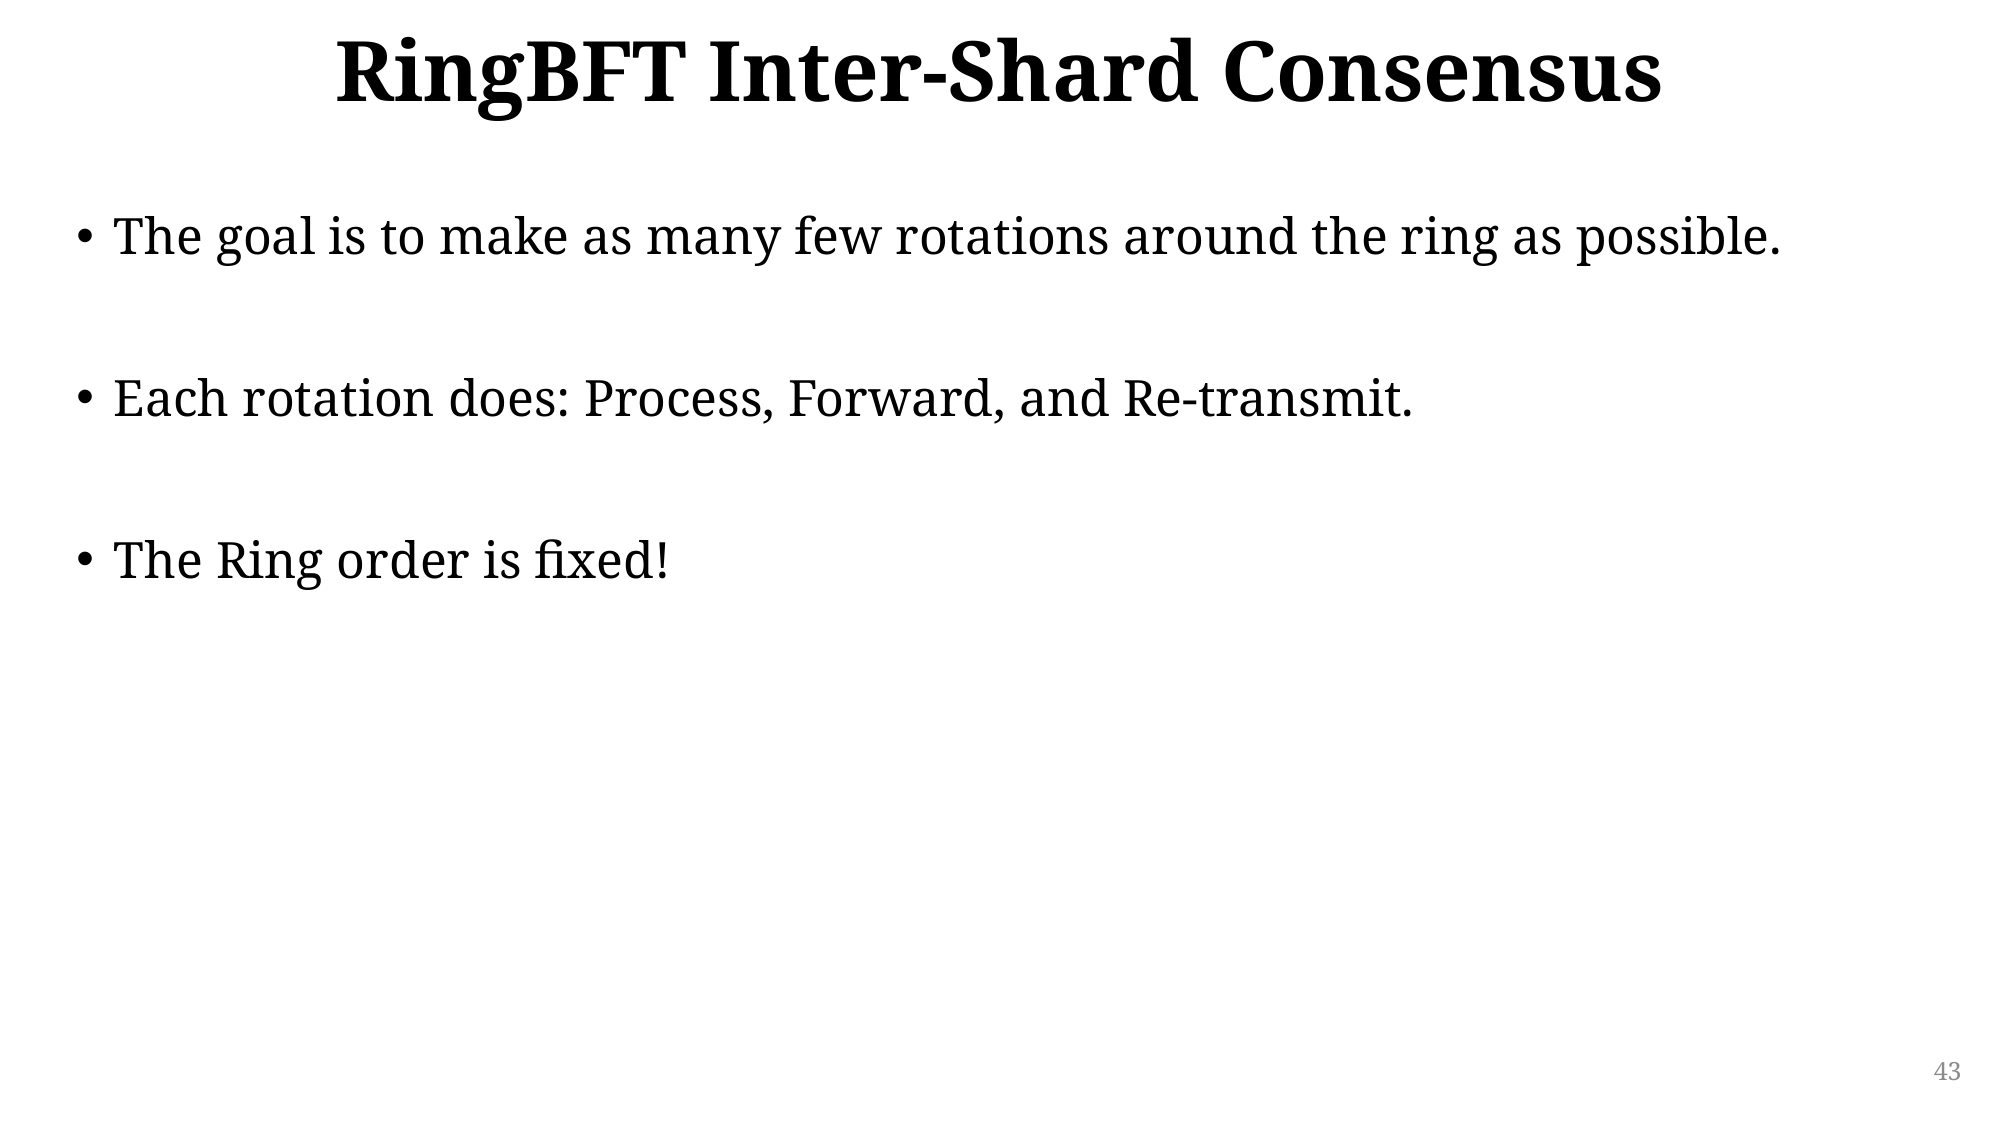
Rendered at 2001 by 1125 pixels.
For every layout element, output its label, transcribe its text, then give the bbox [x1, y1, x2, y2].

title RingBFT Inter-Shard Consensus [137, 0, 1863, 149]
list The goal is to make as many few rotations around the ring as possible. Each rotation does: Process, Forward, and Re-transmit. The Ring order is fixed! [61, 197, 2000, 918]
slide_number 43 [1526, 1042, 1977, 1103]
